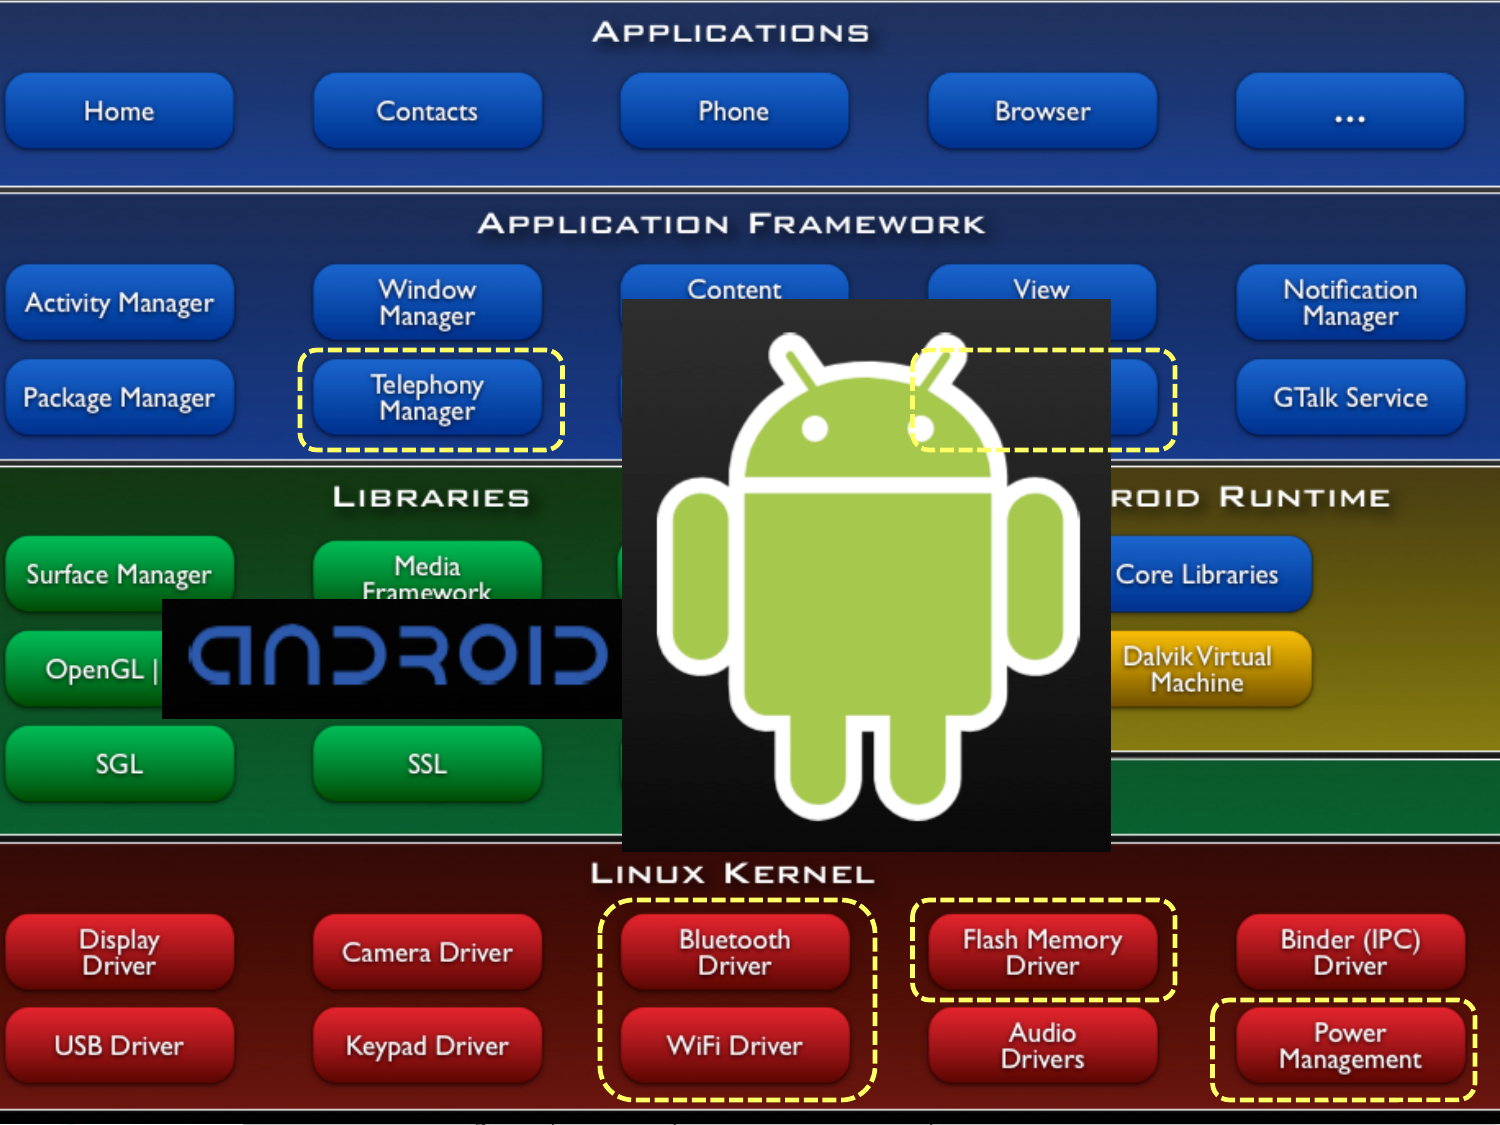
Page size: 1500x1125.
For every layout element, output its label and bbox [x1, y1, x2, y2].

text_box [162, 299, 1111, 853]
picture [0, 0, 1500, 1125]
